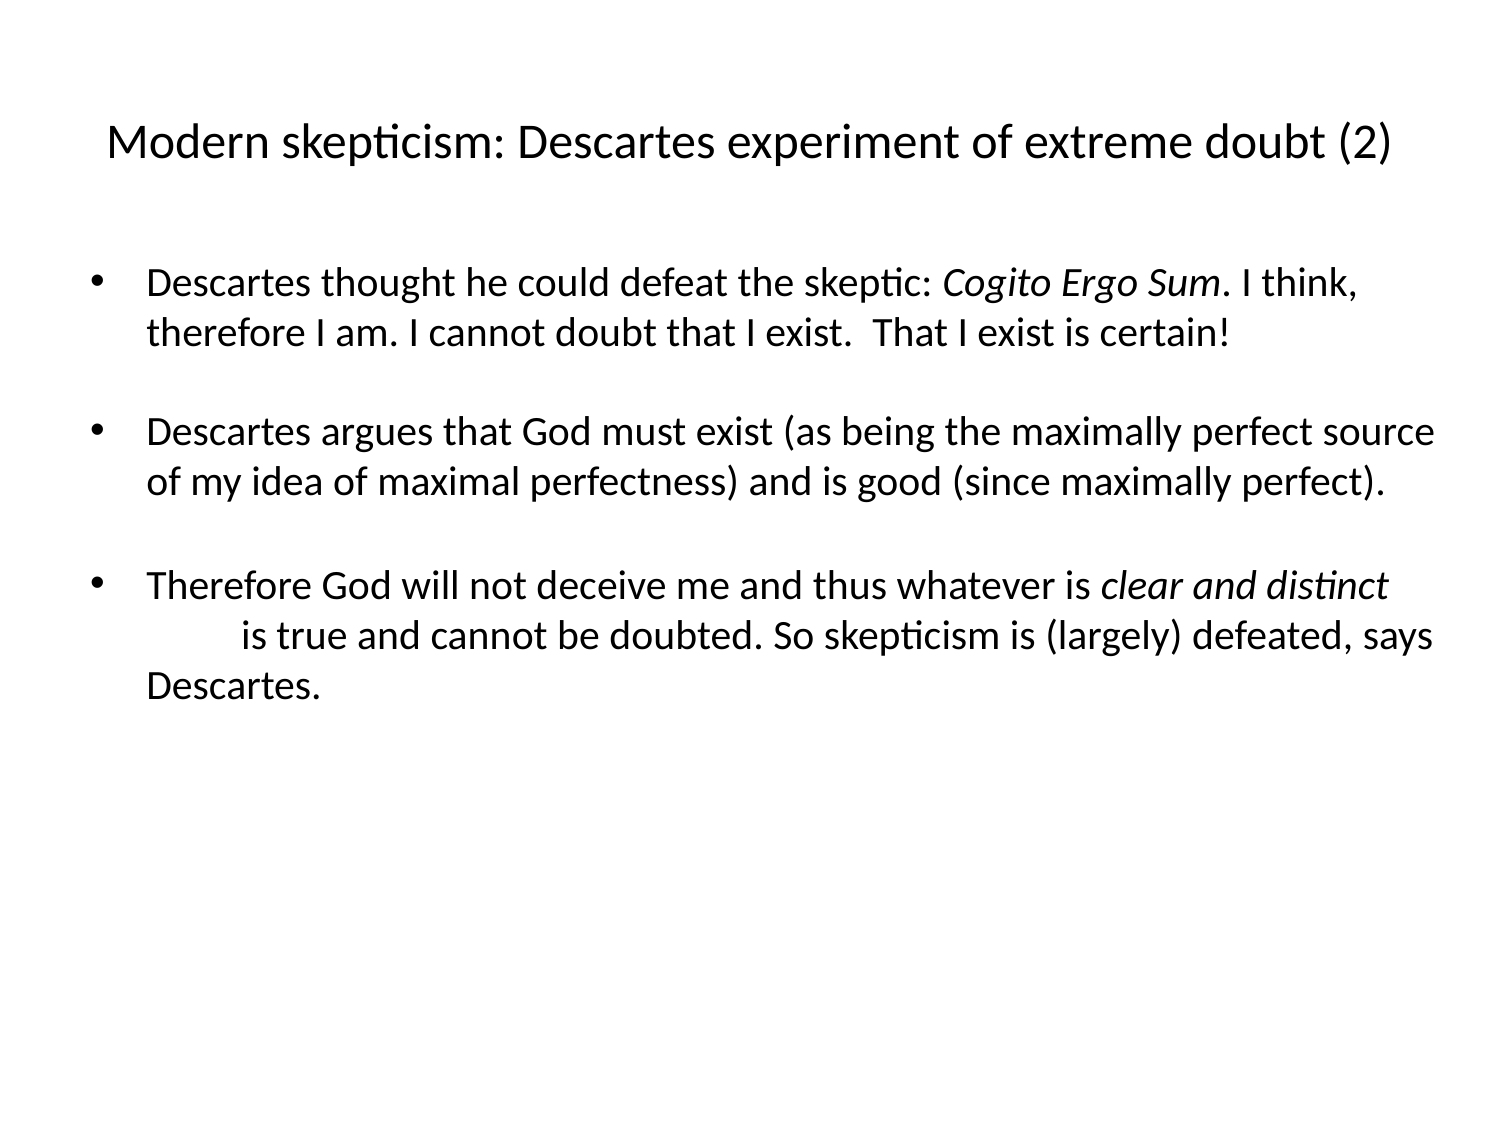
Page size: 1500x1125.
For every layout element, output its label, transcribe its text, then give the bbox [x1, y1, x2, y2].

text_box Therefore God will not deceive me and thus whatever is clear and distinct is true and cannot be doubted. So skepticism is (largely) defeated, says Descartes. [75, 491, 1459, 1125]
list Descartes thought he could defeat the skeptic: Cogito Ergo Sum. I think, therefore I am. I cannot doubt that I exist. That I exist is certain! [75, 221, 1459, 338]
title Modern skepticism: Descartes experiment of extreme doubt (2) [75, 45, 1425, 221]
text_box Descartes argues that God must exist (as being the maximally perfect source of my idea of maximal perfectness) and is good (since maximally perfect). [75, 338, 1459, 491]
